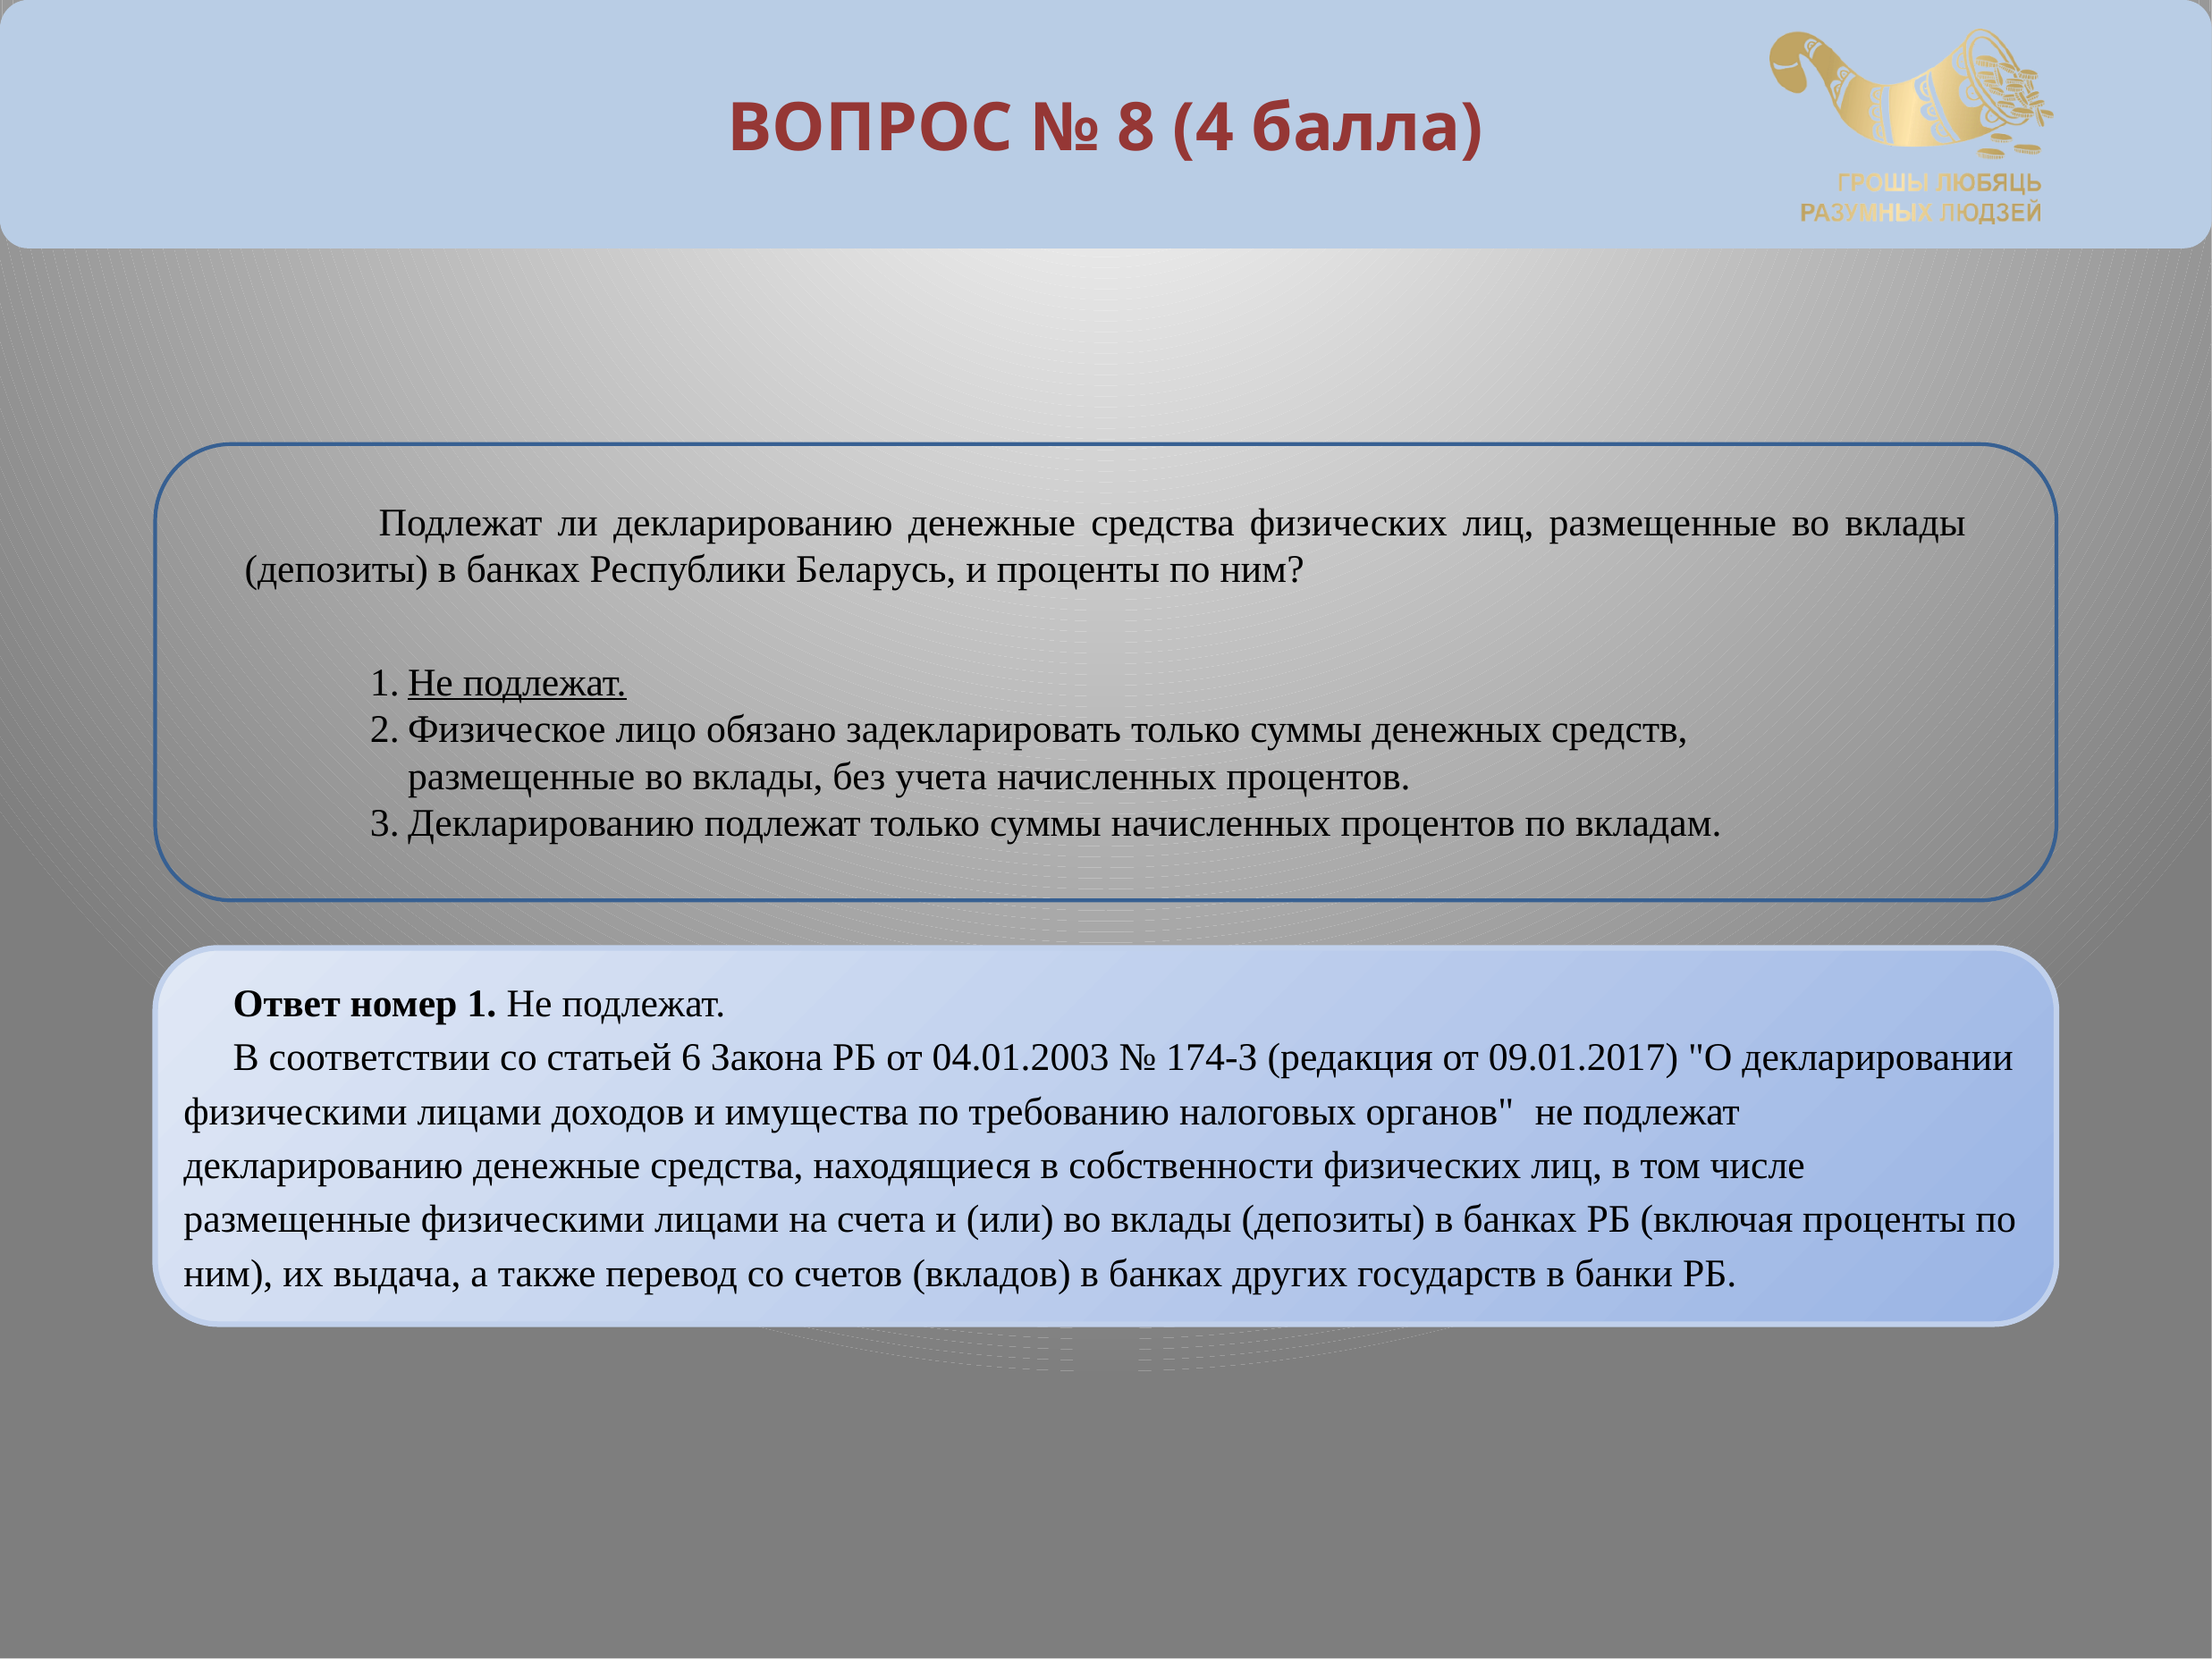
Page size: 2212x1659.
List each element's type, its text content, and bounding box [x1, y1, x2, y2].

text_box [153, 442, 2059, 903]
text_box Ответ номер 1. Не подлежат. В соответствии со статьей 6 Закона РБ от 04.01.2003 № 174-З (редакция от 09.01.2017) "О декларировании физическими лицами доходов и имущества по требованию налоговых органов" не подлежат декларированию денежные средства, находящиеся в собственности физических лиц, в том числе размещенные физическими лицами на счета и (или) во вклады (депозиты) в банках РБ (включая проценты по ним), их выдача, а также перевод со счетов (вкладов) в банках других государств в банки РБ. [153, 946, 2059, 1326]
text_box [0, 0, 2212, 249]
